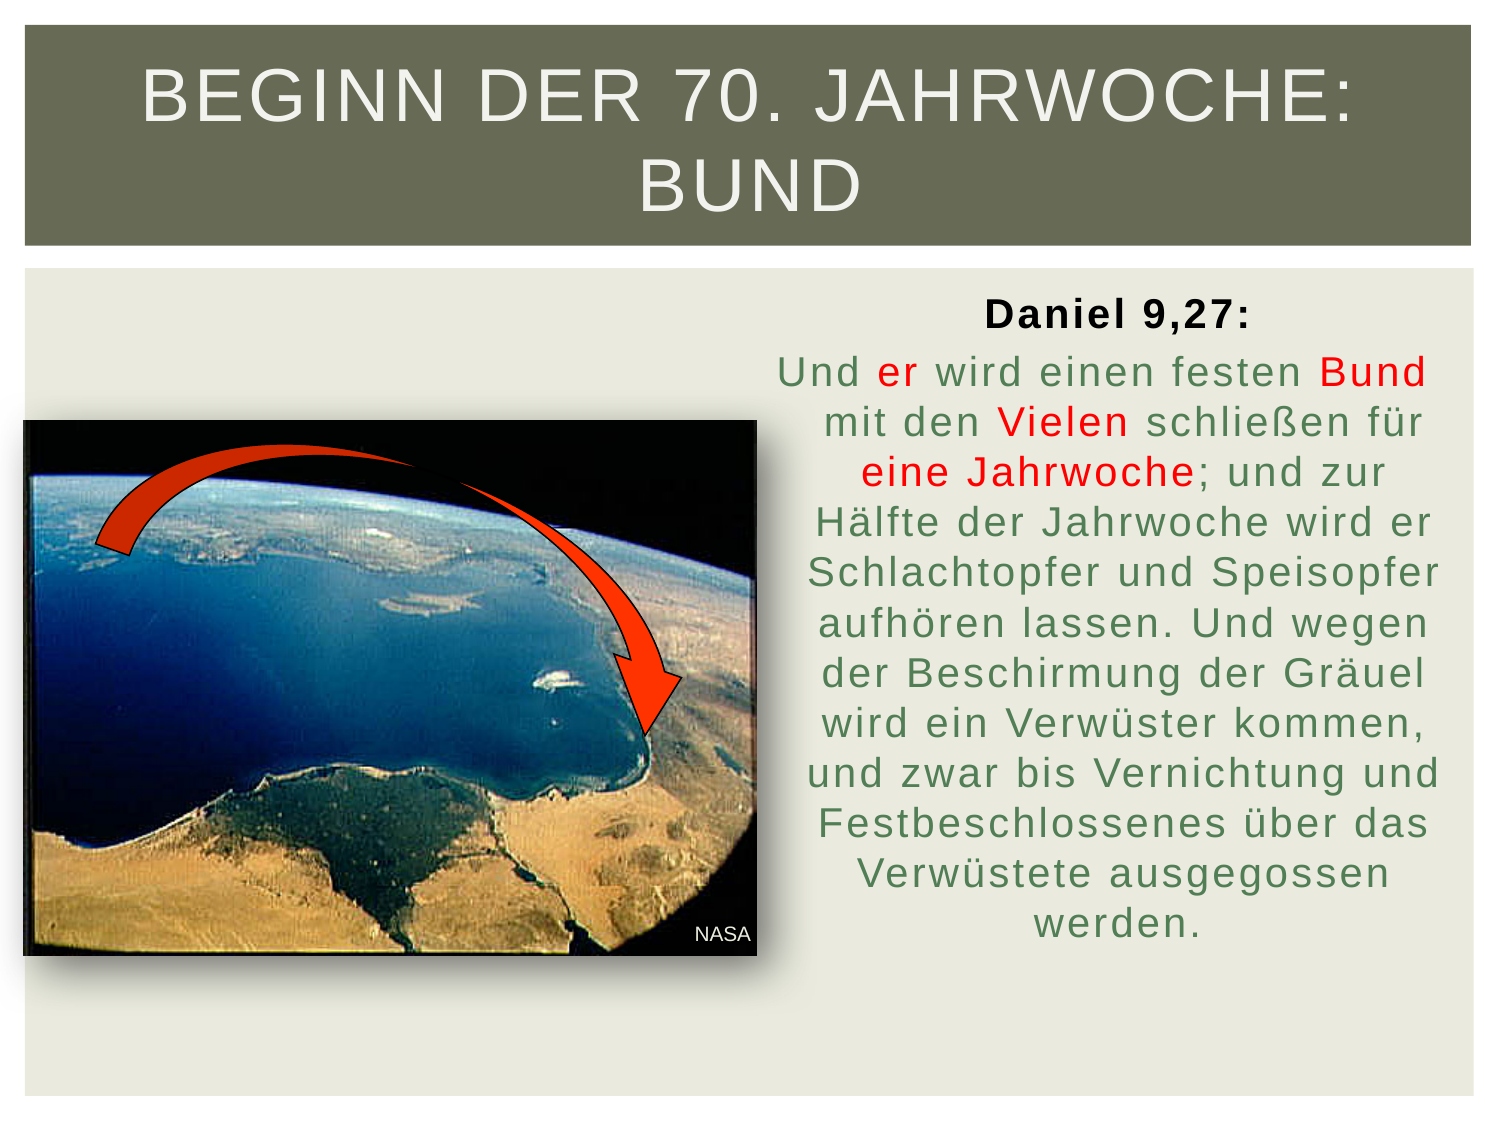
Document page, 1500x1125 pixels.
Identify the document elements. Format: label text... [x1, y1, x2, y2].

text_box NASA [760, 913, 766, 954]
list Daniel 9,27: Und er wird einen festen Bund mit den Vielen schließen für eine Jahrwoche; und zur Hälfte der Jahrwoche wird er Schlachtopfer und Speisopfer aufhören lassen. Und wegen der Beschirmung der Gräuel wird ein Verwüster kommen, und zwar bis Vernichtung und Festbeschlossenes über das Verwüstete ausgegossen werden. [726, 278, 1471, 1094]
title Beginn der 70. Jahrwoche: Bund [29, 41, 1471, 232]
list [23, 420, 757, 957]
